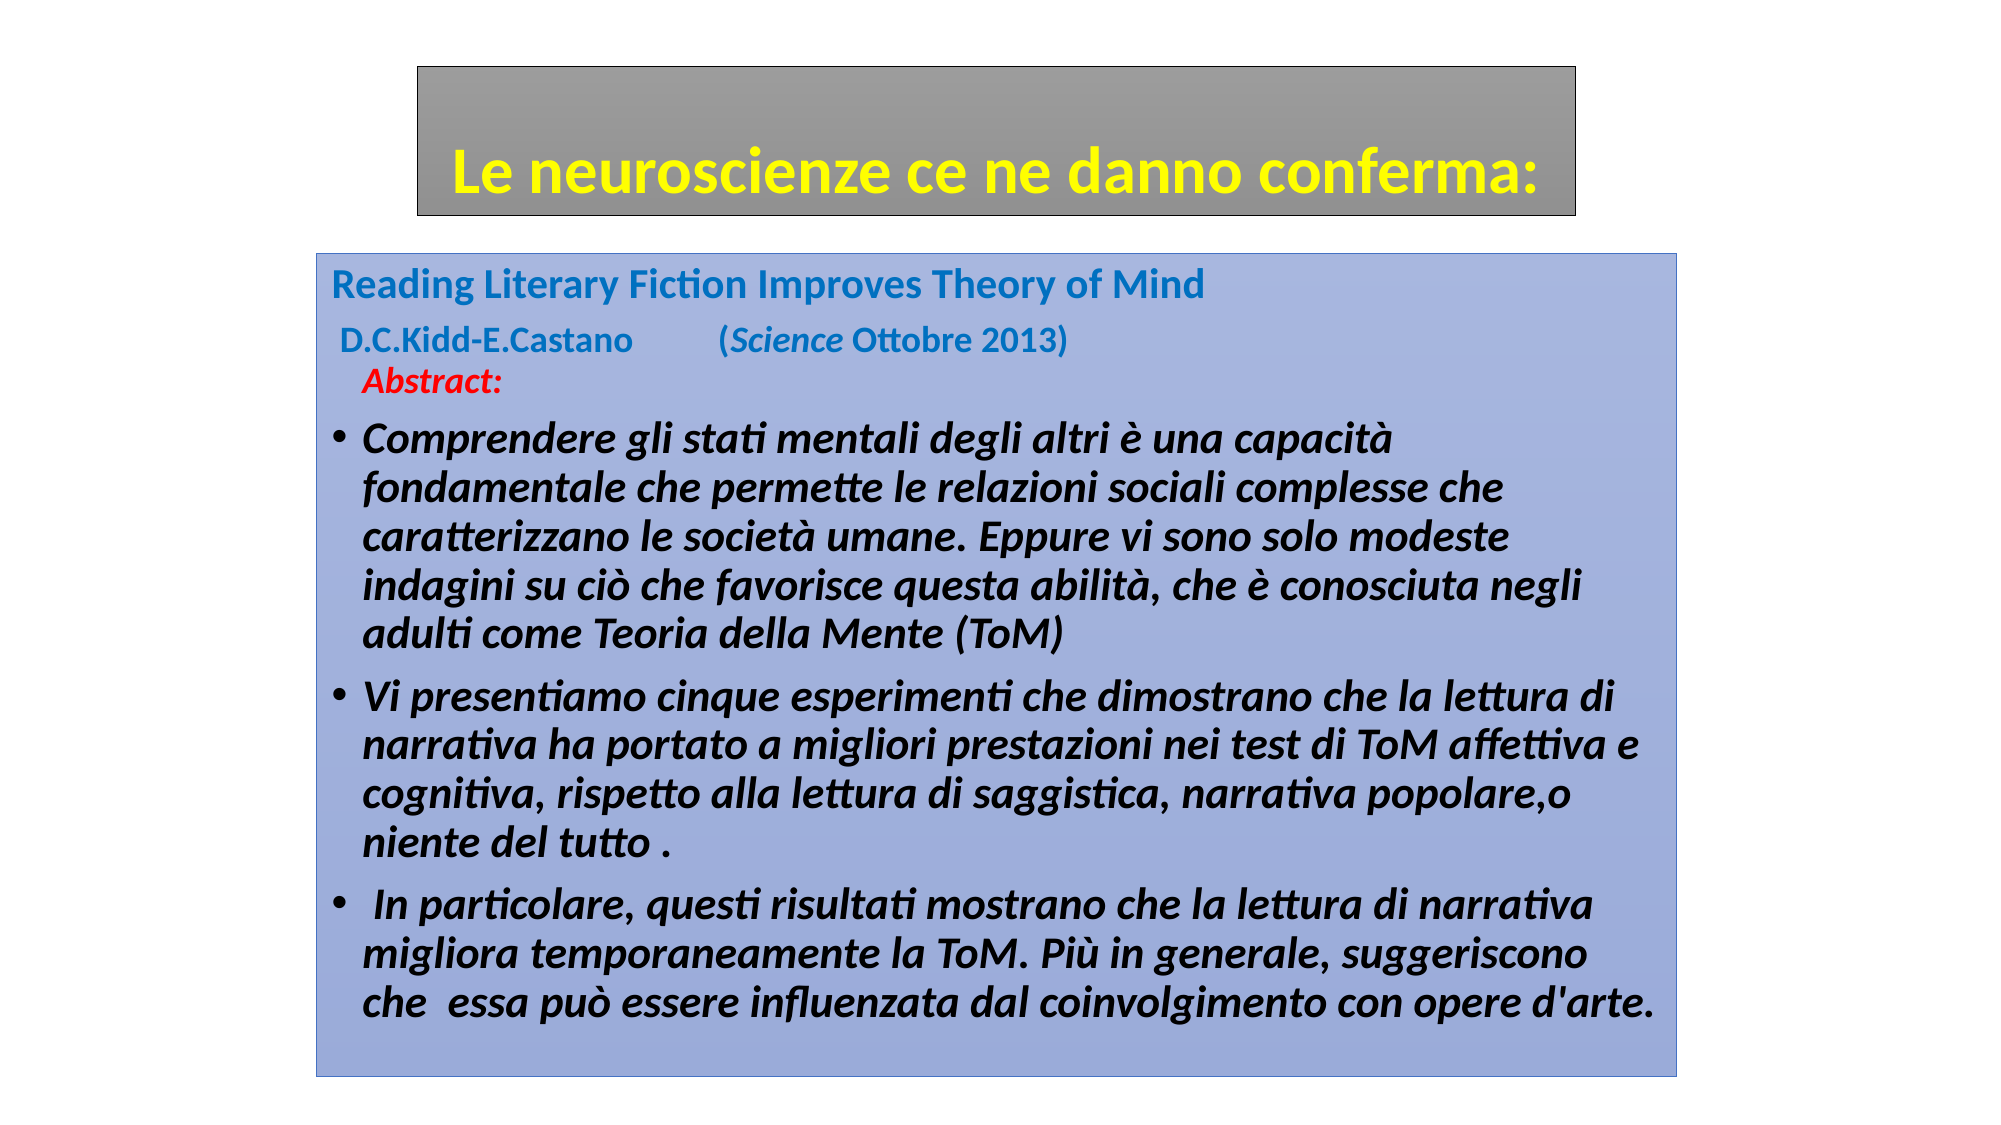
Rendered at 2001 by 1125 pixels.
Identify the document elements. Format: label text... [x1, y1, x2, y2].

title [326, 66, 1677, 253]
list Le neuroscienze ce ne danno conferma: [417, 66, 1576, 216]
list Reading Literary Fiction Improves Theory of Mind D.C.Kidd-E.Castano (Science Ottobre 2013) Abstract: Comprendere gli stati mentali degli altri è una capacità fondamentale che permette le relazioni sociali complesse che caratterizzano le società umane. Eppure vi sono solo modeste indagini su ciò che favorisce questa abilità, che è conosciuta negli adulti come Teoria della Mente (ToM) Vi presentiamo cinque esperimenti che dimostrano che la lettura di narrativa ha portato a migliori prestazioni nei test di ToM affettiva e cognitiva, rispetto alla lettura di saggistica, narrativa popolare,o niente del tutto . In particolare, questi risultati mostrano che la lettura di narrativa migliora temporaneamente la ToM. Più in generale, suggeriscono che essa può essere influenzata dal coinvolgimento con opere d'arte. [316, 253, 1677, 1077]
